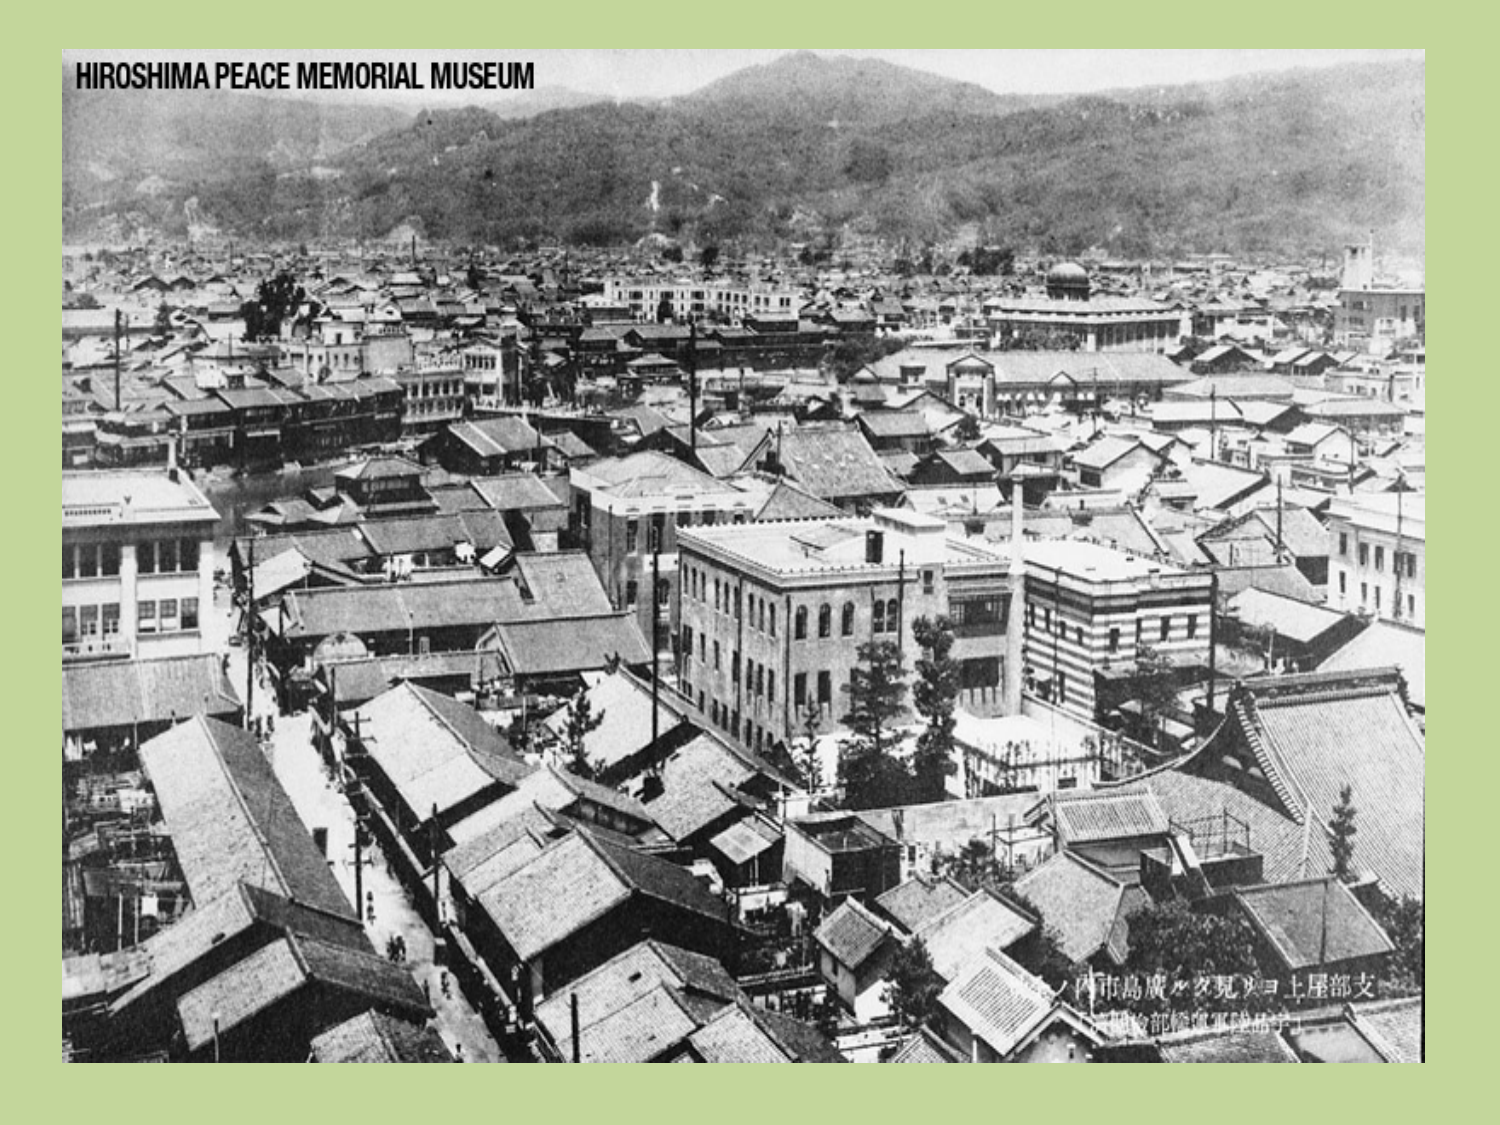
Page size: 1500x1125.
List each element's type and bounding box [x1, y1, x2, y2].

list [62, 49, 1426, 1063]
